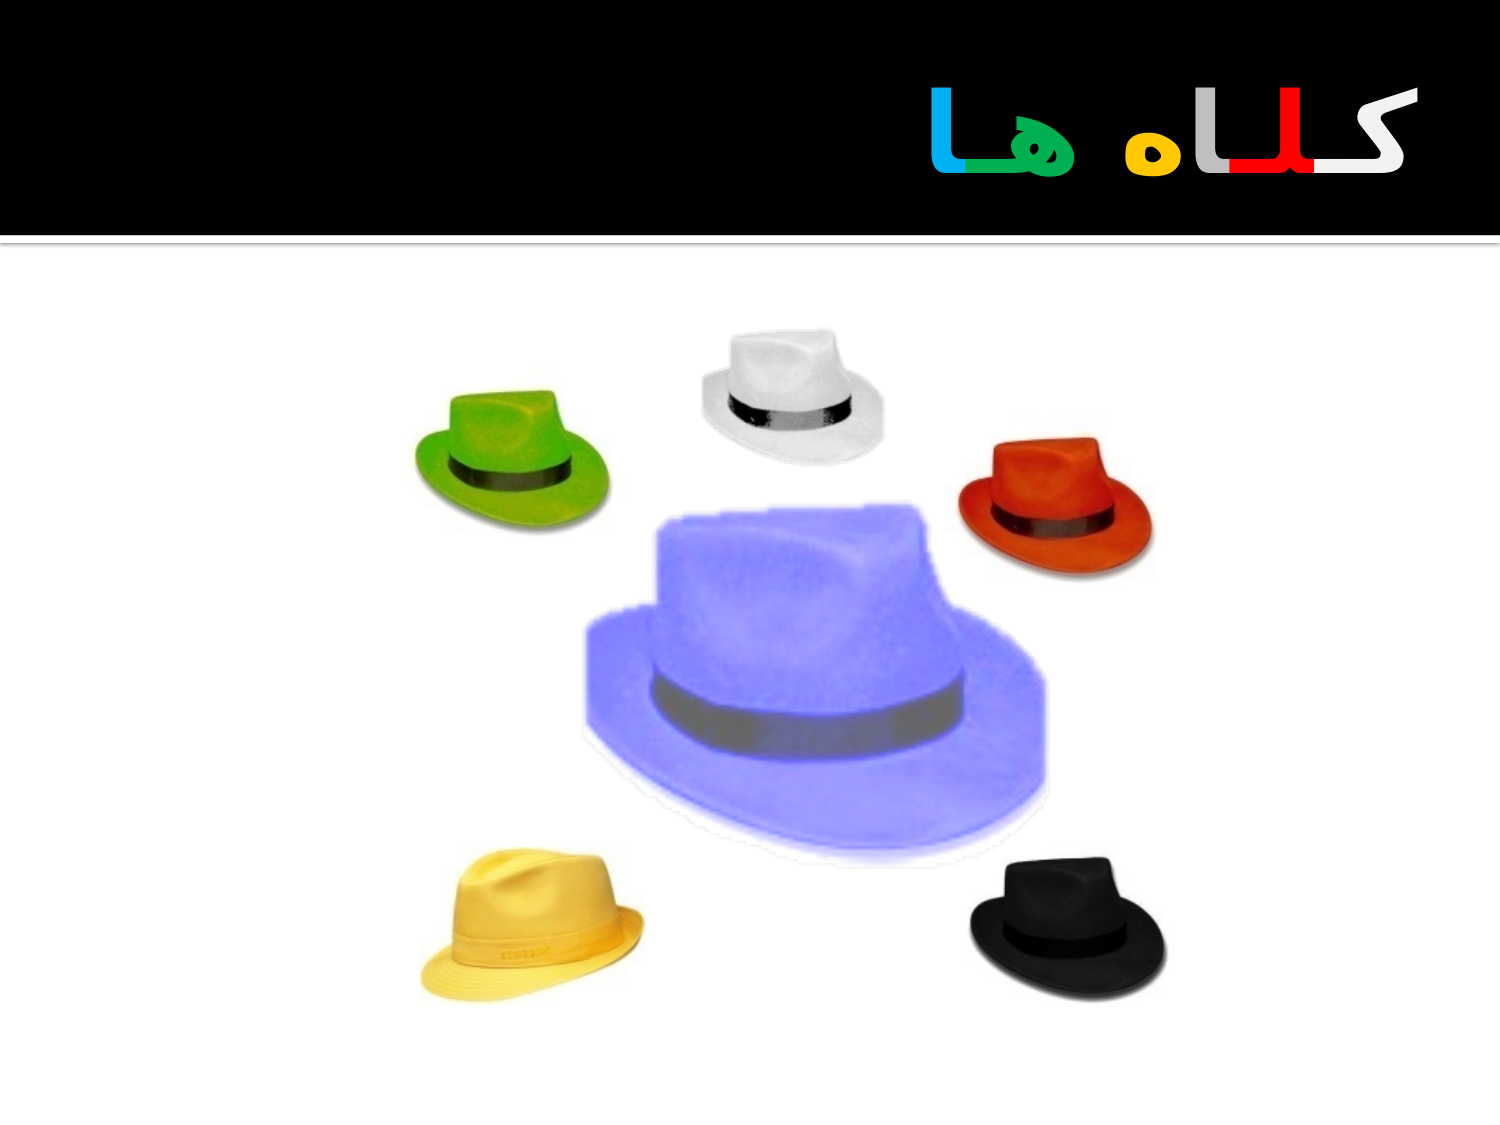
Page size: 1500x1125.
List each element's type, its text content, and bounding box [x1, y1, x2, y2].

picture [401, 283, 1182, 1037]
title کـلـاه هـا [75, 25, 1425, 231]
